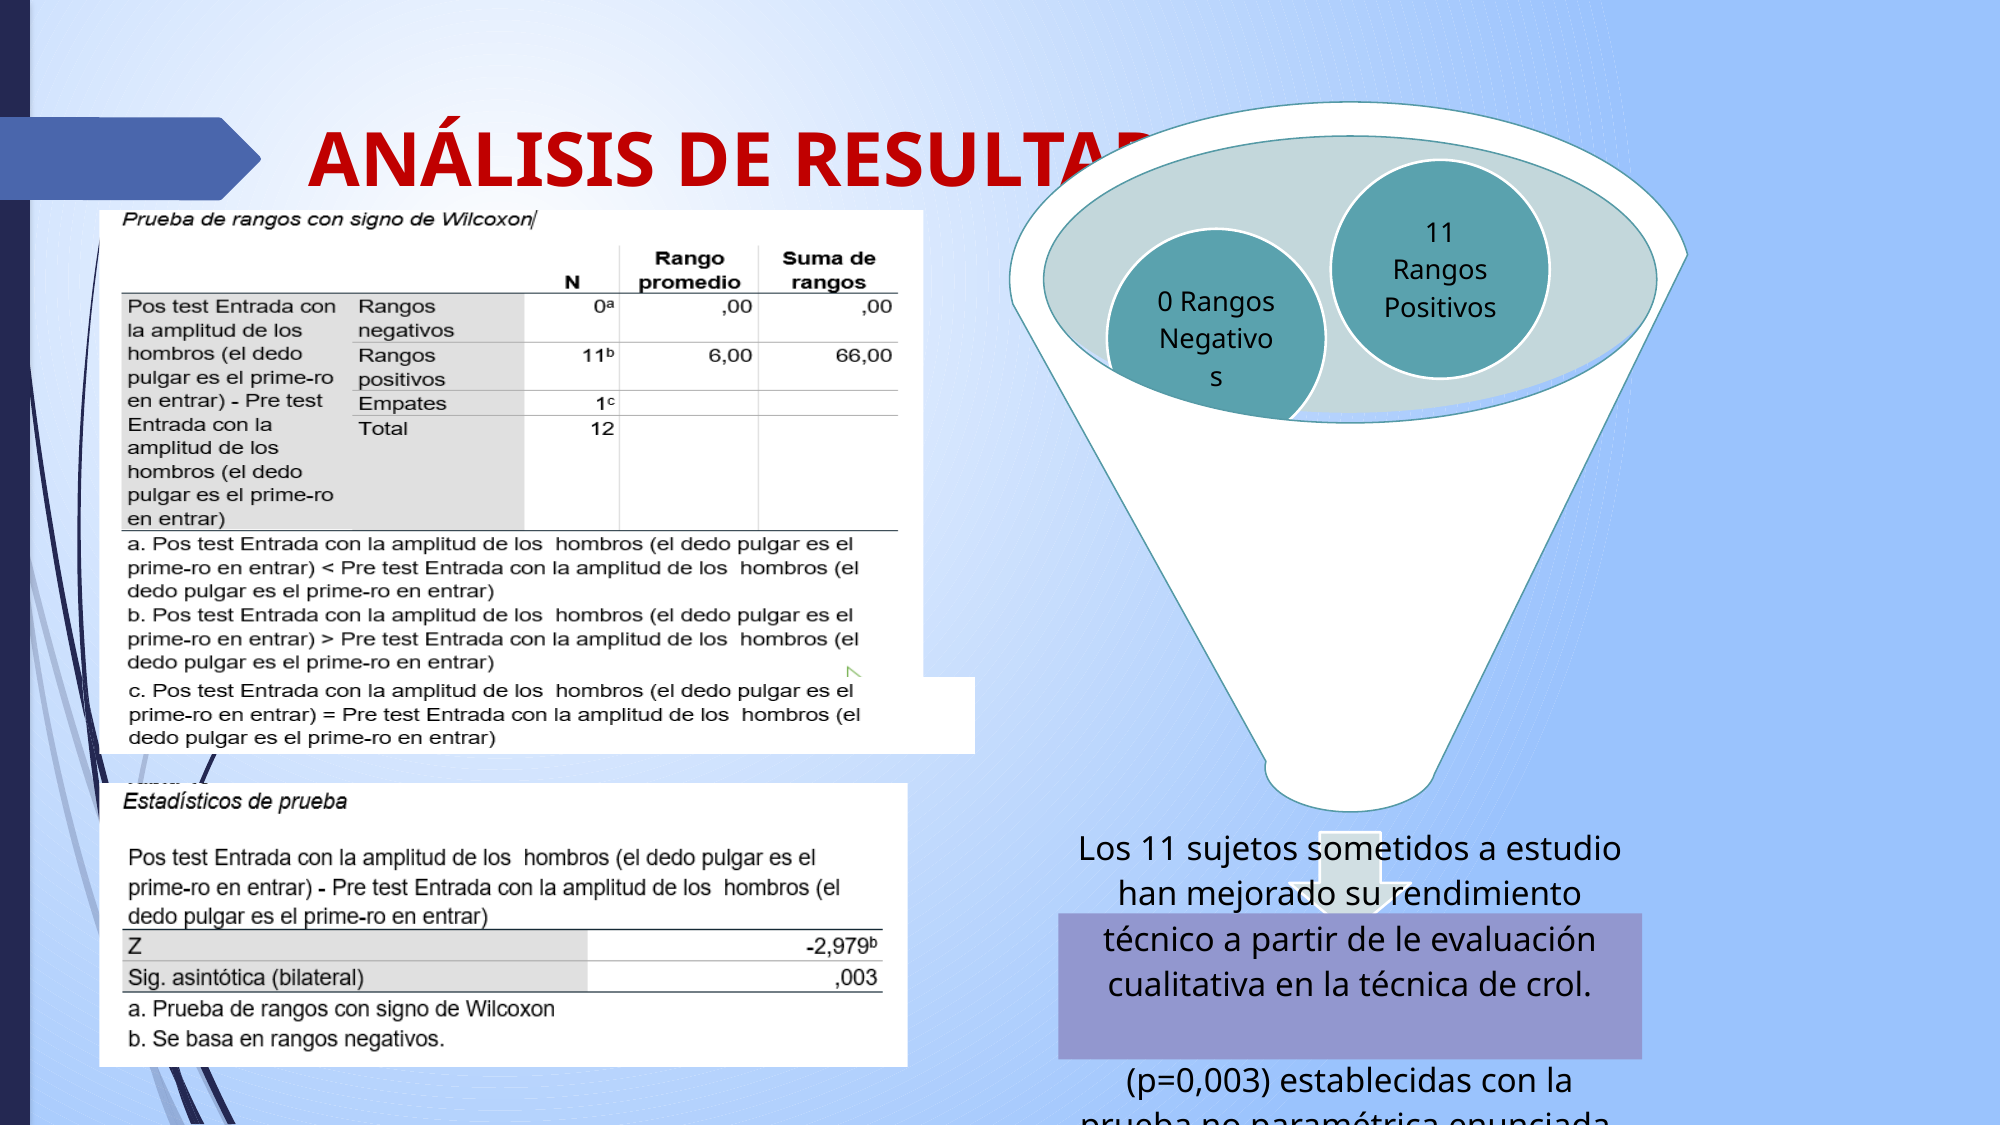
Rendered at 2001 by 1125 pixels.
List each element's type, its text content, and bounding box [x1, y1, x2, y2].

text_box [99, 210, 976, 754]
text_box ANÁLISIS DE RESULTADOS [293, 104, 1004, 211]
picture [99, 782, 908, 1067]
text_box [1009, 73, 1984, 1089]
